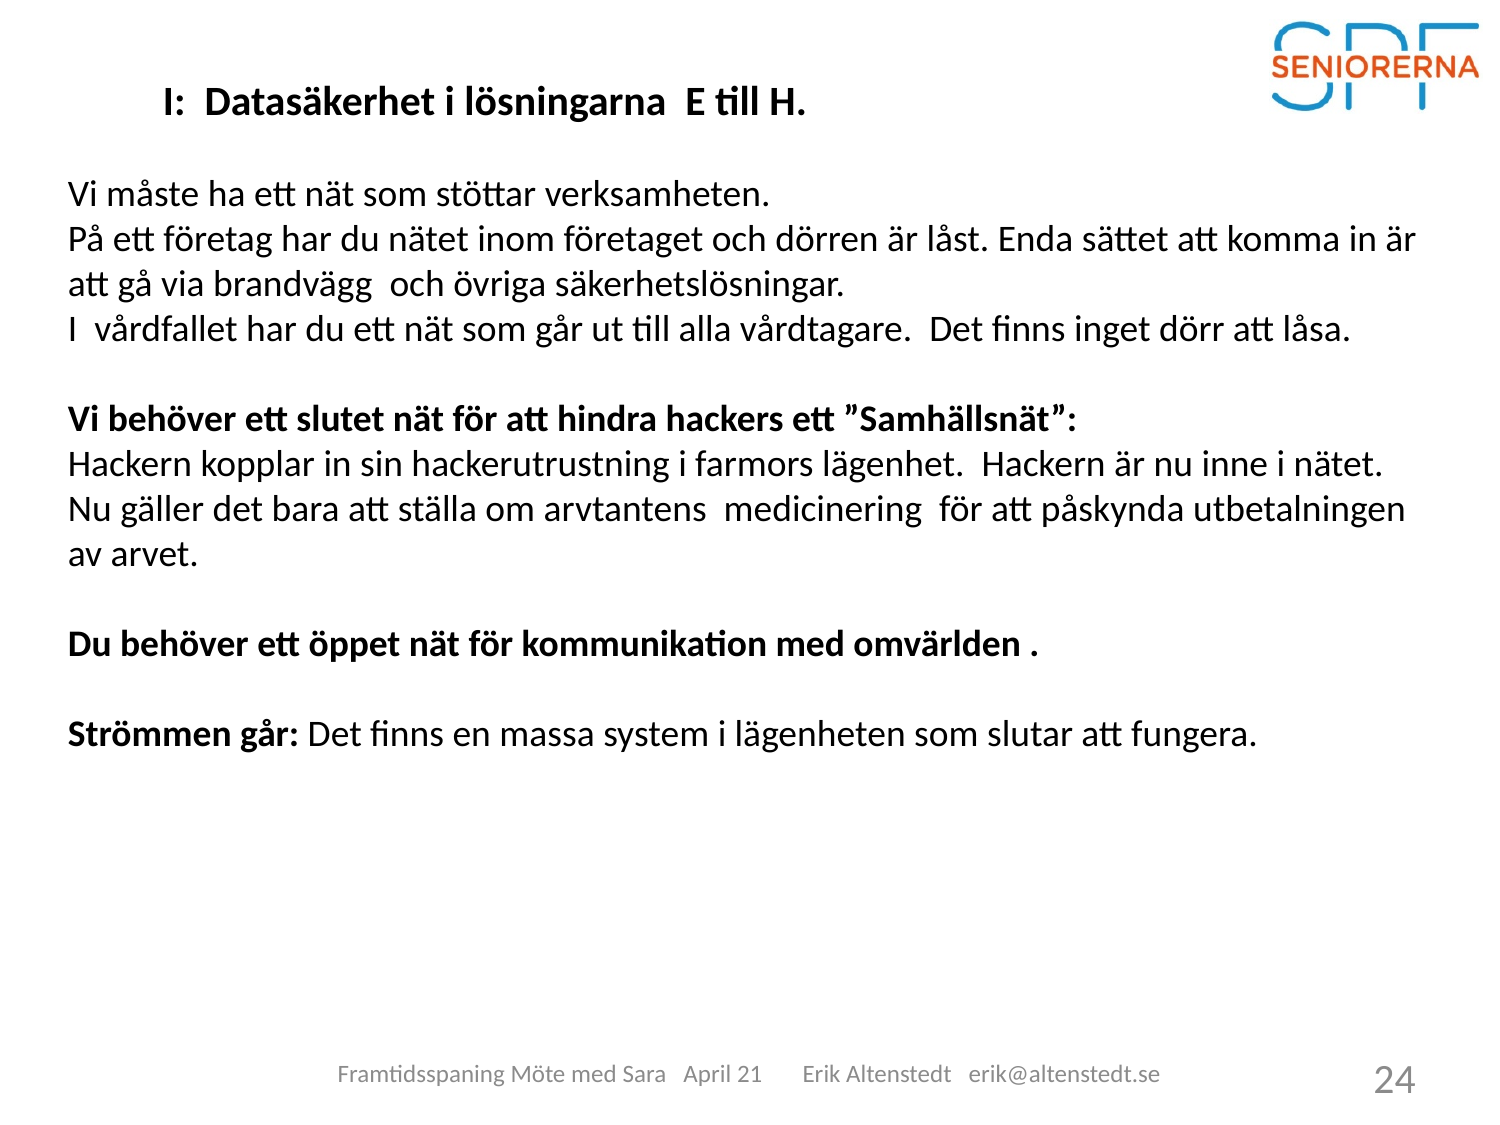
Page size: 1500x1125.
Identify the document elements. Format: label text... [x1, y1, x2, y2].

picture [1269, 19, 1483, 114]
text_box I: Datasäkerhet i lösningarna E till H. Vi måste ha ett nät som stöttar verksamheten. På ett företag har du nätet inom företaget och dörren är låst. Enda sättet att komma in är att gå via brandvägg och övriga säkerhetslösningar. I vårdfallet har du ett nät som går ut till alla vårdtagare. Det finns inget dörr att låsa. Vi behöver ett slutet nät för att hindra hackers ett ”Samhällsnät”: Hackern kopplar in sin hackerutrustning i farmors lägenhet. Hackern är nu inne i nätet. Nu gäller det bara att ställa om arvtantens medicinering för att påskynda utbetalningen av arvet. Du behöver ett öppet nät för kommunikation med omvärlden . Strömmen går: Det finns en massa system i lägenheten som slutar att fungera. [53, 66, 1477, 852]
footer Framtidsspaning Möte med Sara April 21 Erik Altenstedt erik@altenstedt.se [301, 1042, 1199, 1103]
slide_number 24 [1080, 1046, 1431, 1107]
